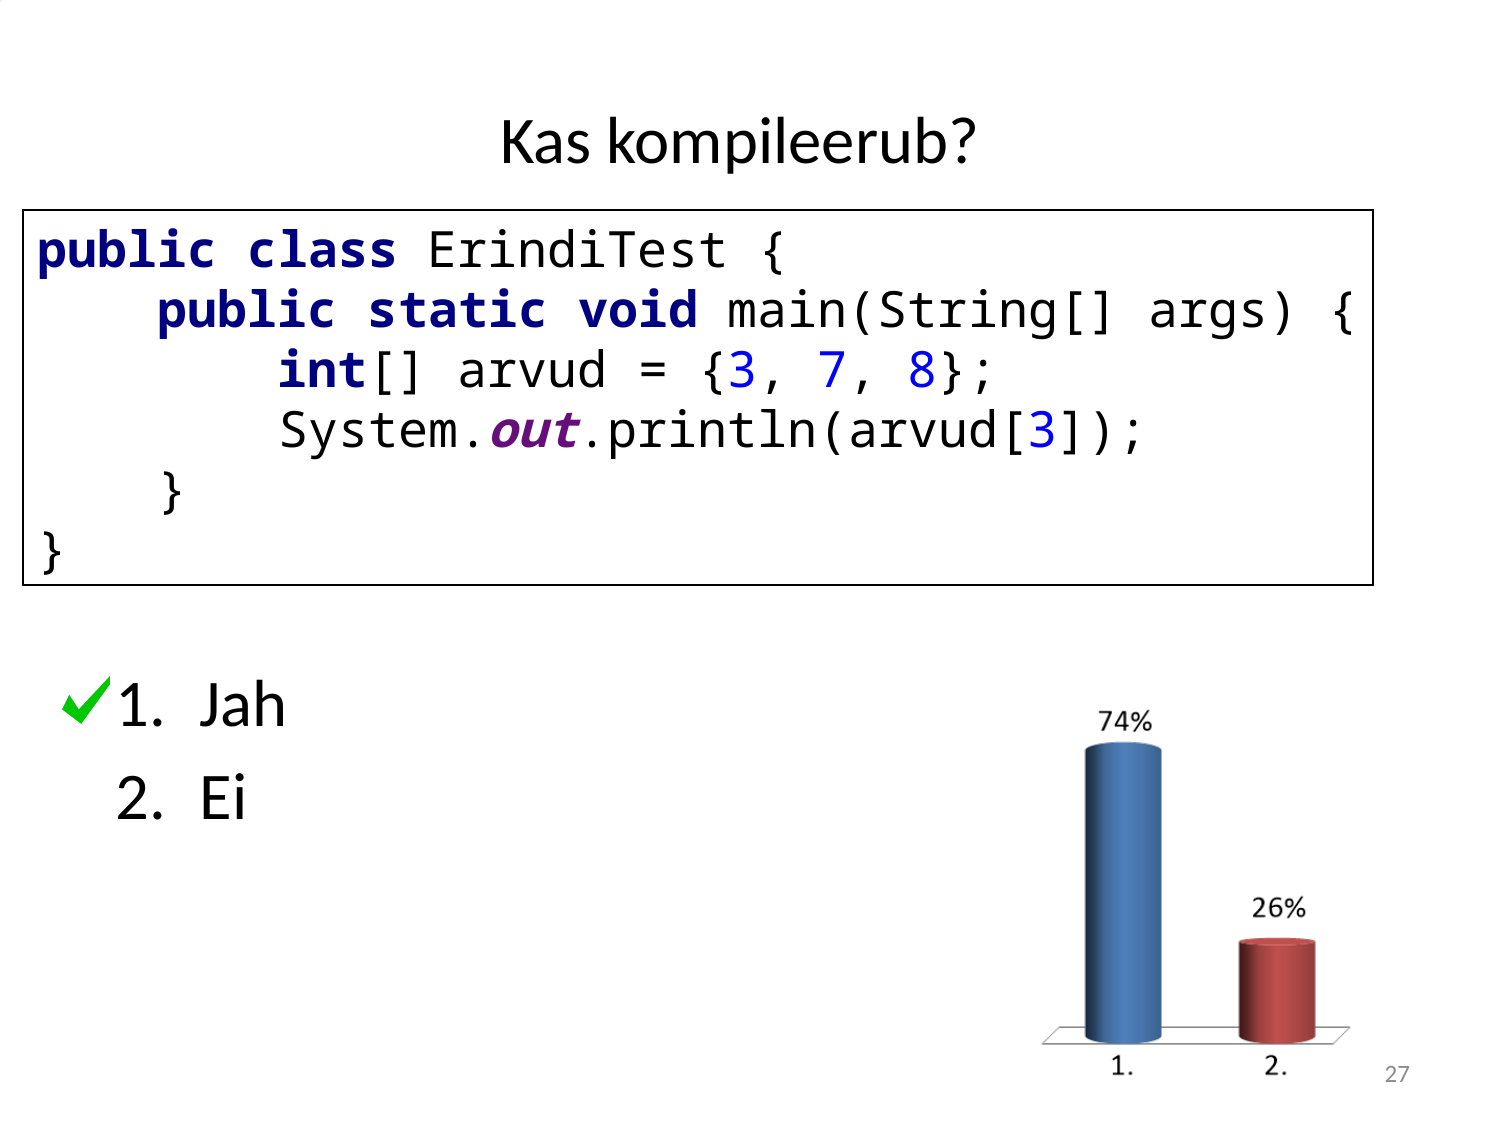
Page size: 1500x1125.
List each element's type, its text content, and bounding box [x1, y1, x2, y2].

text_box public class ErindiTest { public static void main(String[] args) { int[] arvud = {3, 7, 8}; System.out.println(arvud[3]); } } [22, 209, 1373, 585]
list Jah Ei [100, 652, 1158, 1125]
slide_number 27 [1158, 1042, 1425, 1103]
text_box [1158, 703, 1367, 1087]
title Kas kompileerub? [64, 42, 1415, 231]
text_box [60, 674, 112, 726]
